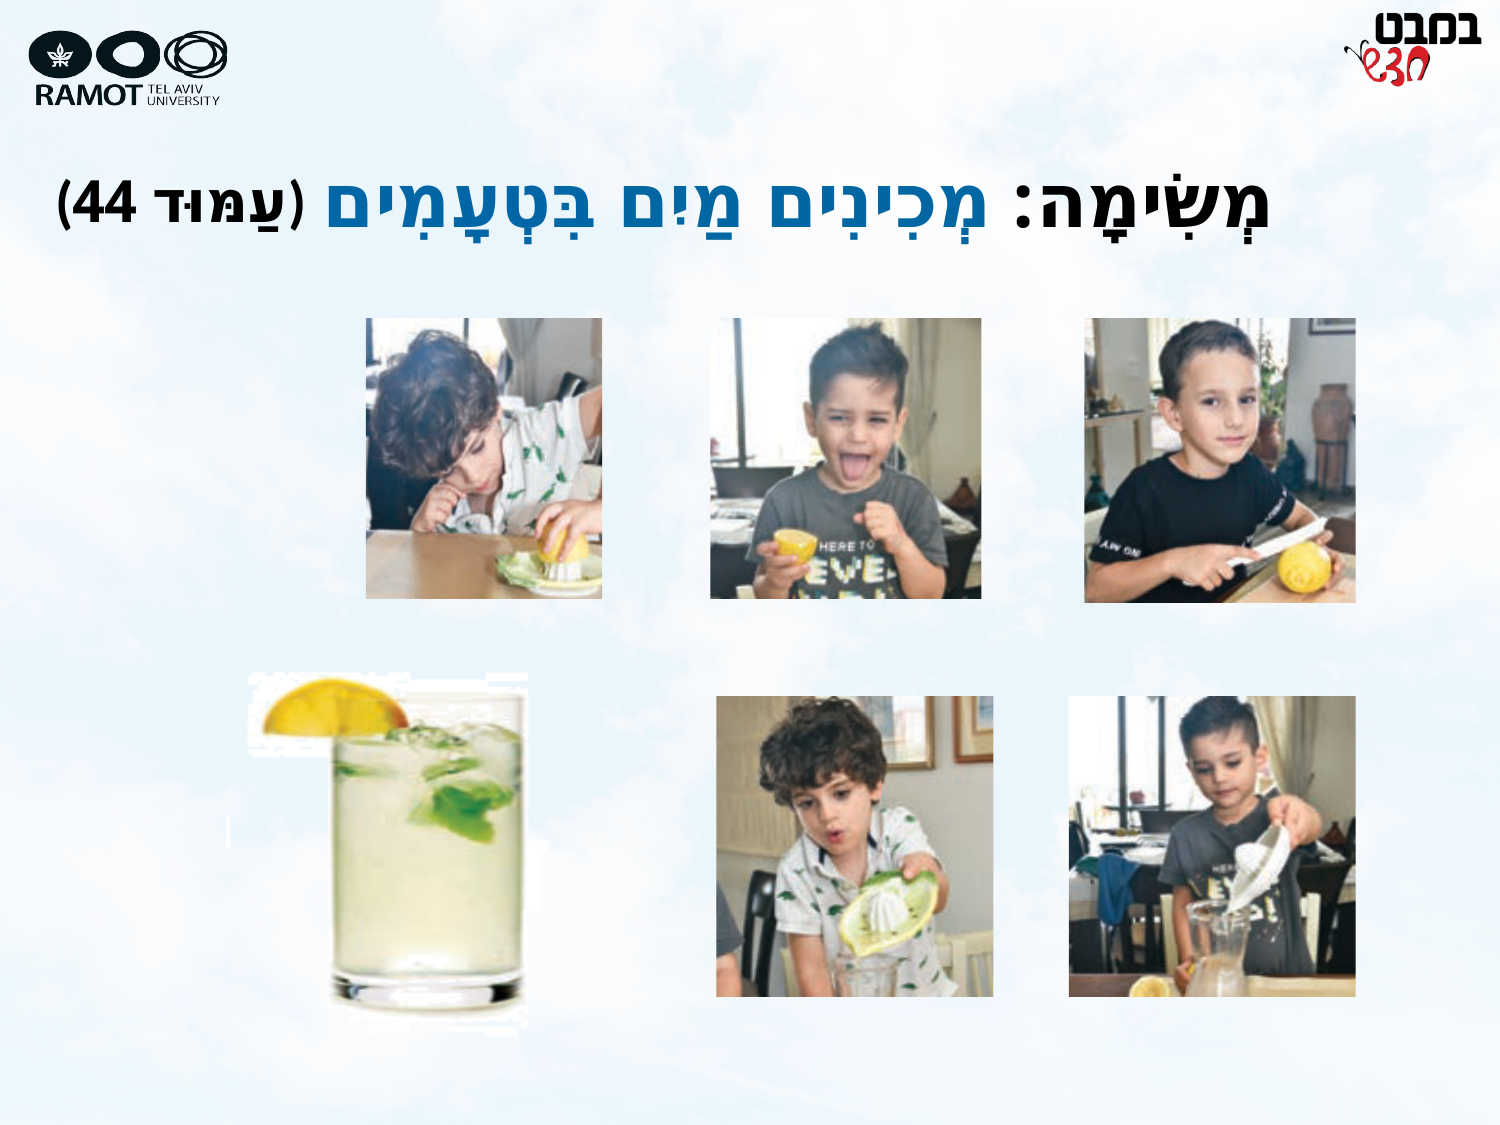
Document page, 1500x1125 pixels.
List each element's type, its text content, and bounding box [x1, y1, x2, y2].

picture [226, 646, 604, 1045]
picture [18, 20, 238, 114]
text_box (עַמּוּד 44) [40, 157, 328, 242]
picture [710, 318, 982, 600]
text_box מְשִׂימָה: מְכִינִים מַיִם בִּטְעָמִים [286, 145, 1290, 250]
picture [716, 696, 994, 997]
picture [1068, 696, 1356, 997]
picture [1343, 12, 1482, 87]
picture [1084, 318, 1356, 603]
picture [365, 318, 603, 600]
